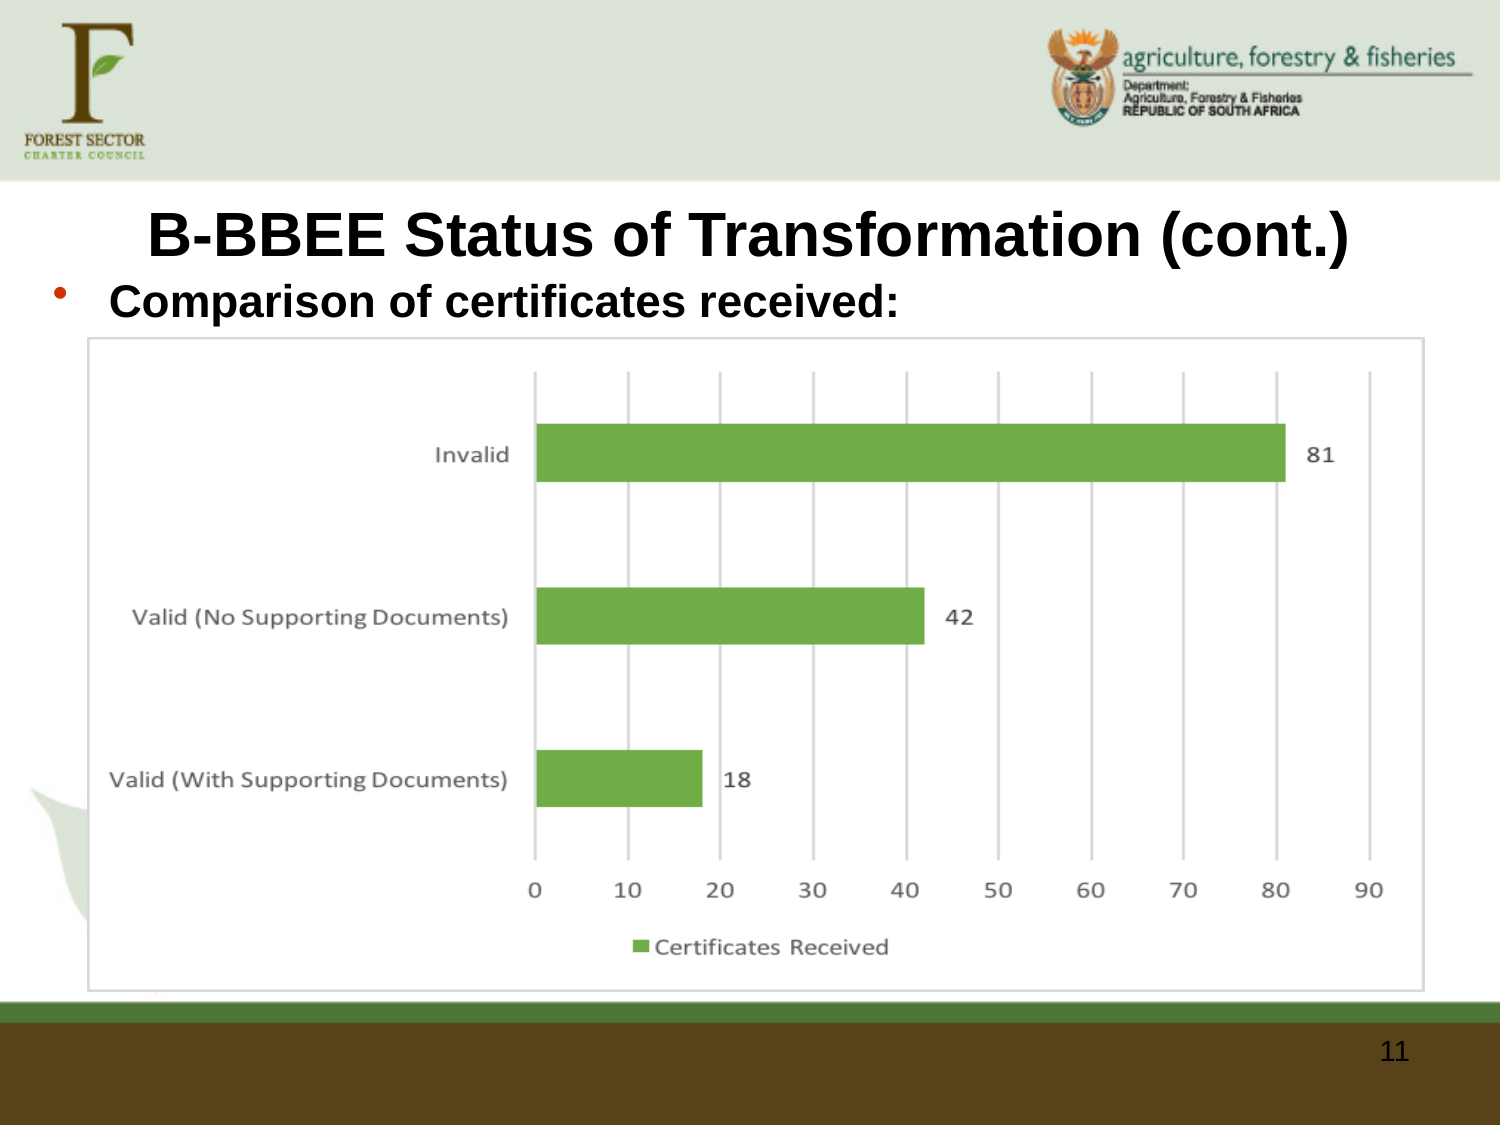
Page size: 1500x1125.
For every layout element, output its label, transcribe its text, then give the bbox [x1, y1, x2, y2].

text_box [87, 337, 1426, 992]
title B-BBEE Status of Transformation (cont.) [87, 187, 1413, 275]
list Comparison of certificates received: [37, 275, 1463, 1000]
picture [0, 0, 1500, 1125]
slide_number 11 [1074, 1024, 1426, 1103]
